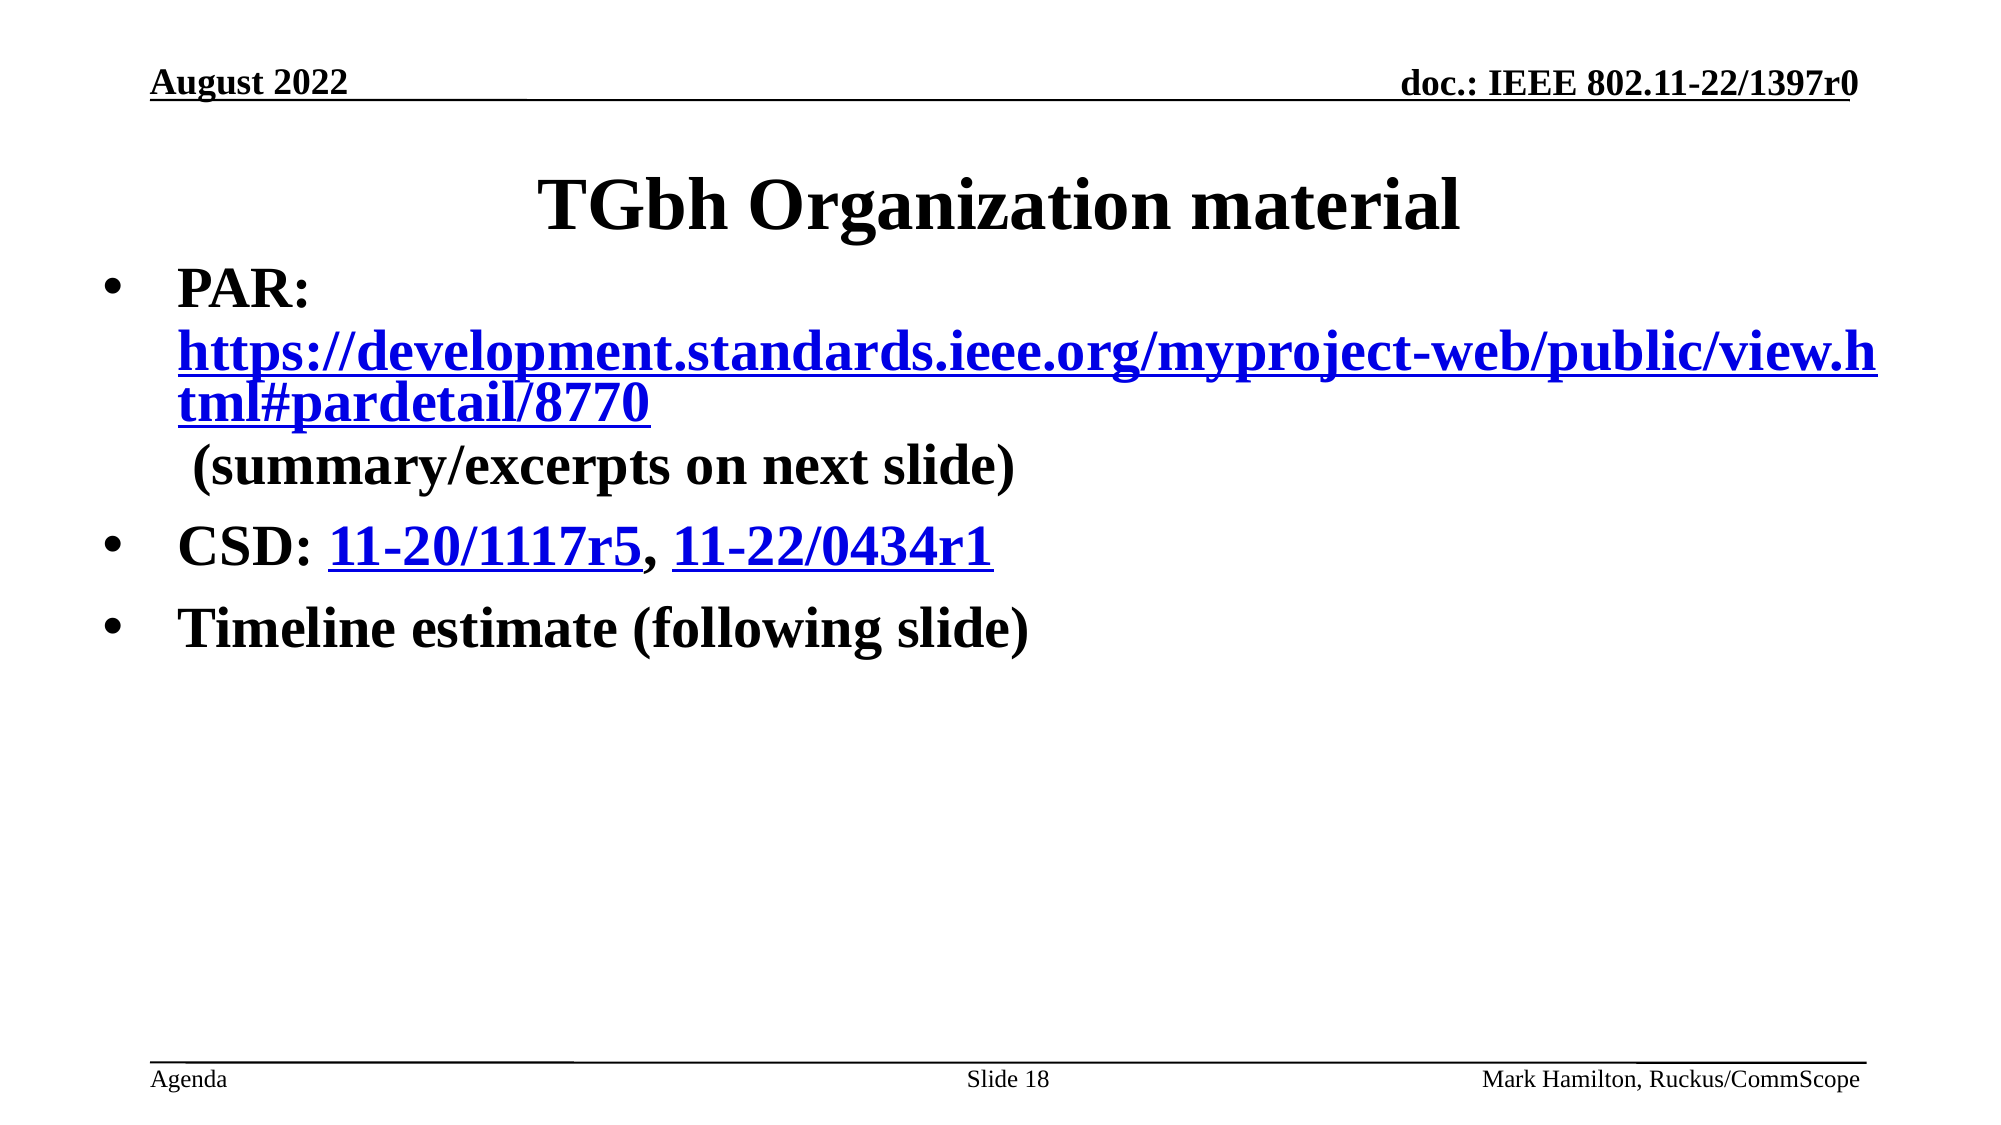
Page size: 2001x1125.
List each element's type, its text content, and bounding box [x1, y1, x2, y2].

list PAR: https://development.standards.ieee.org/myproject-web/public/view.html#pardetail/8770 (summary/excerpts on next slide) CSD: 11-20/1117r5, 11-22/0434r1 Timeline estimate (following slide) [87, 249, 1901, 1063]
title TGbh Organization material [149, 112, 1850, 249]
slide_number Slide 18 [950, 1061, 1067, 1123]
